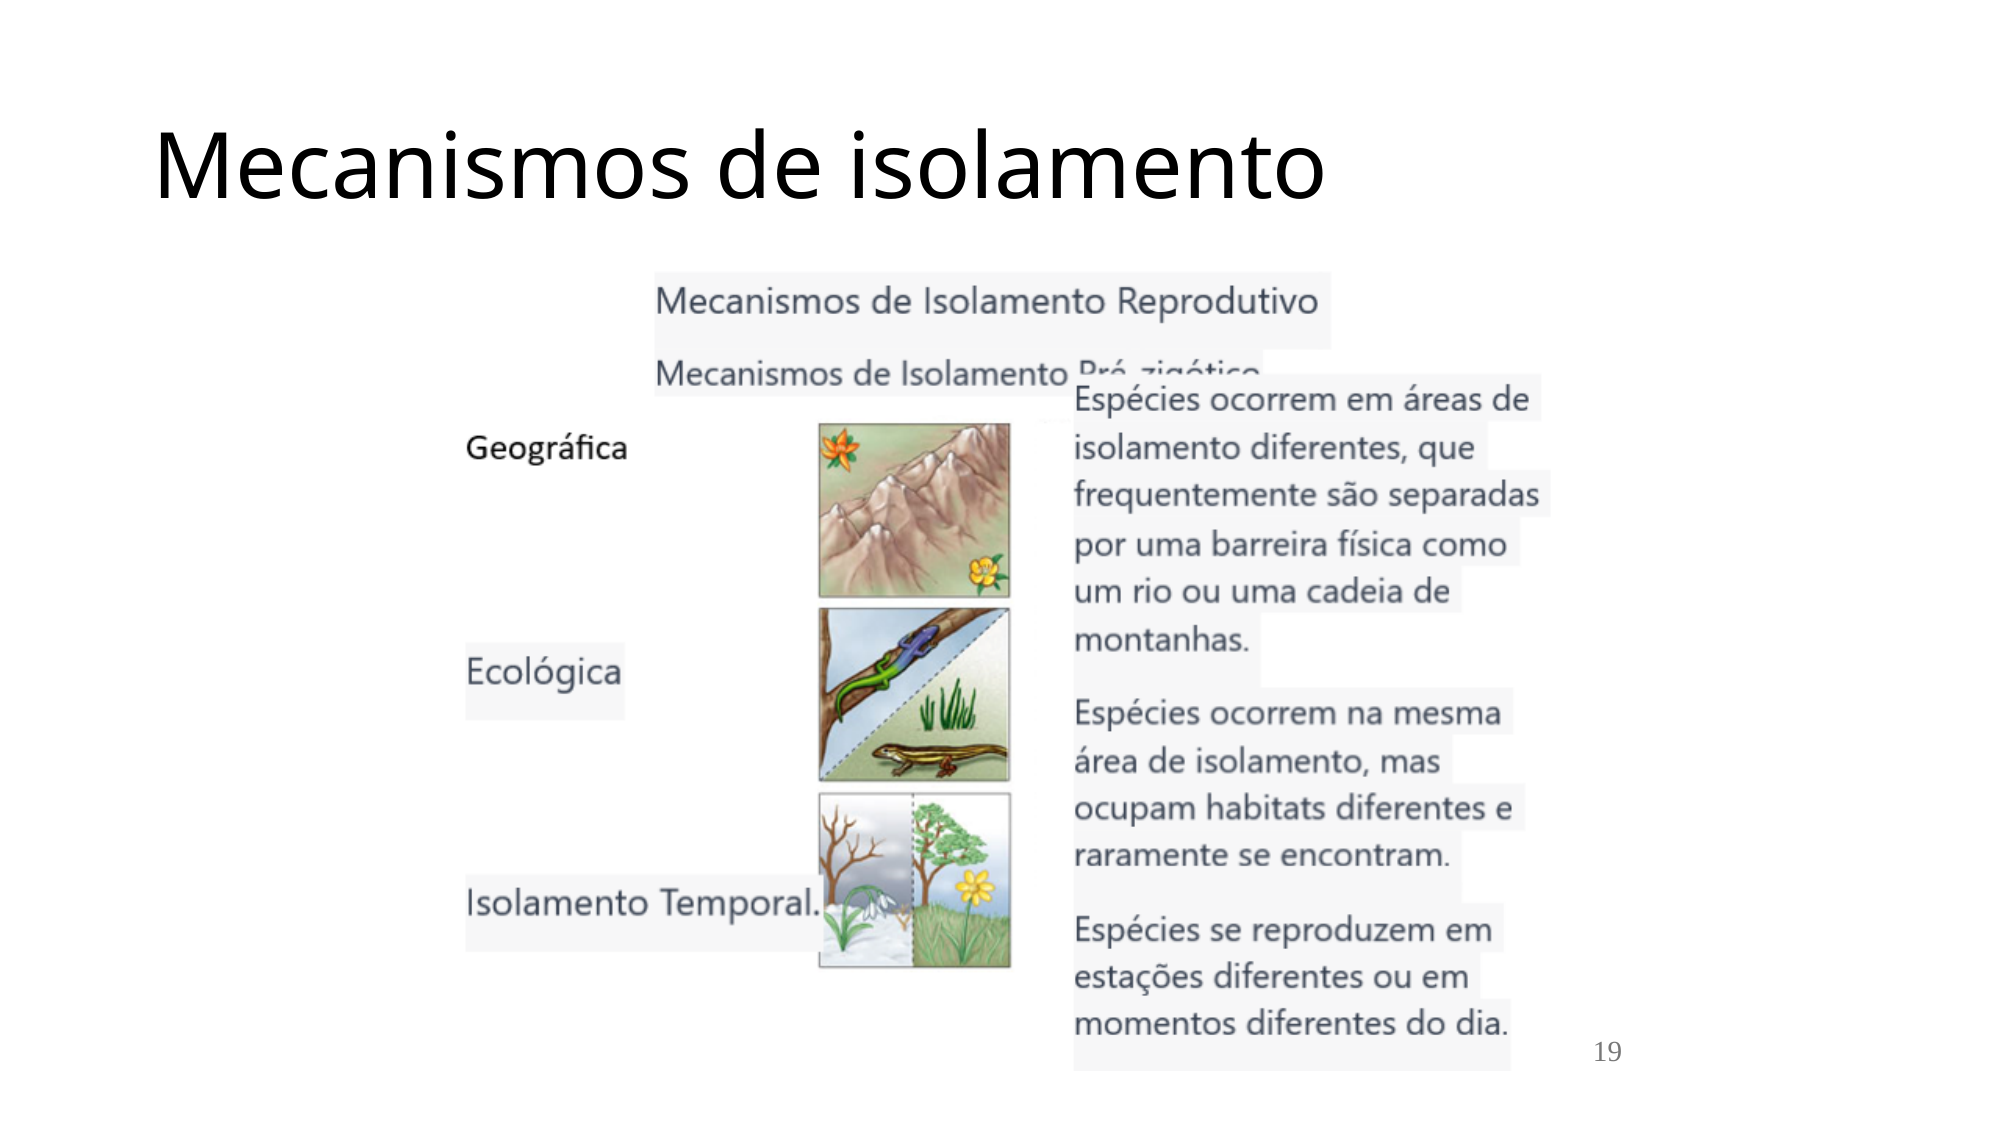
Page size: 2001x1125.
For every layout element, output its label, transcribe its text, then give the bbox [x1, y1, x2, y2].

picture [397, 253, 1580, 1072]
title Mecanismos de isolamento [137, 59, 1863, 278]
slide_number 19 [1325, 1025, 1638, 1100]
